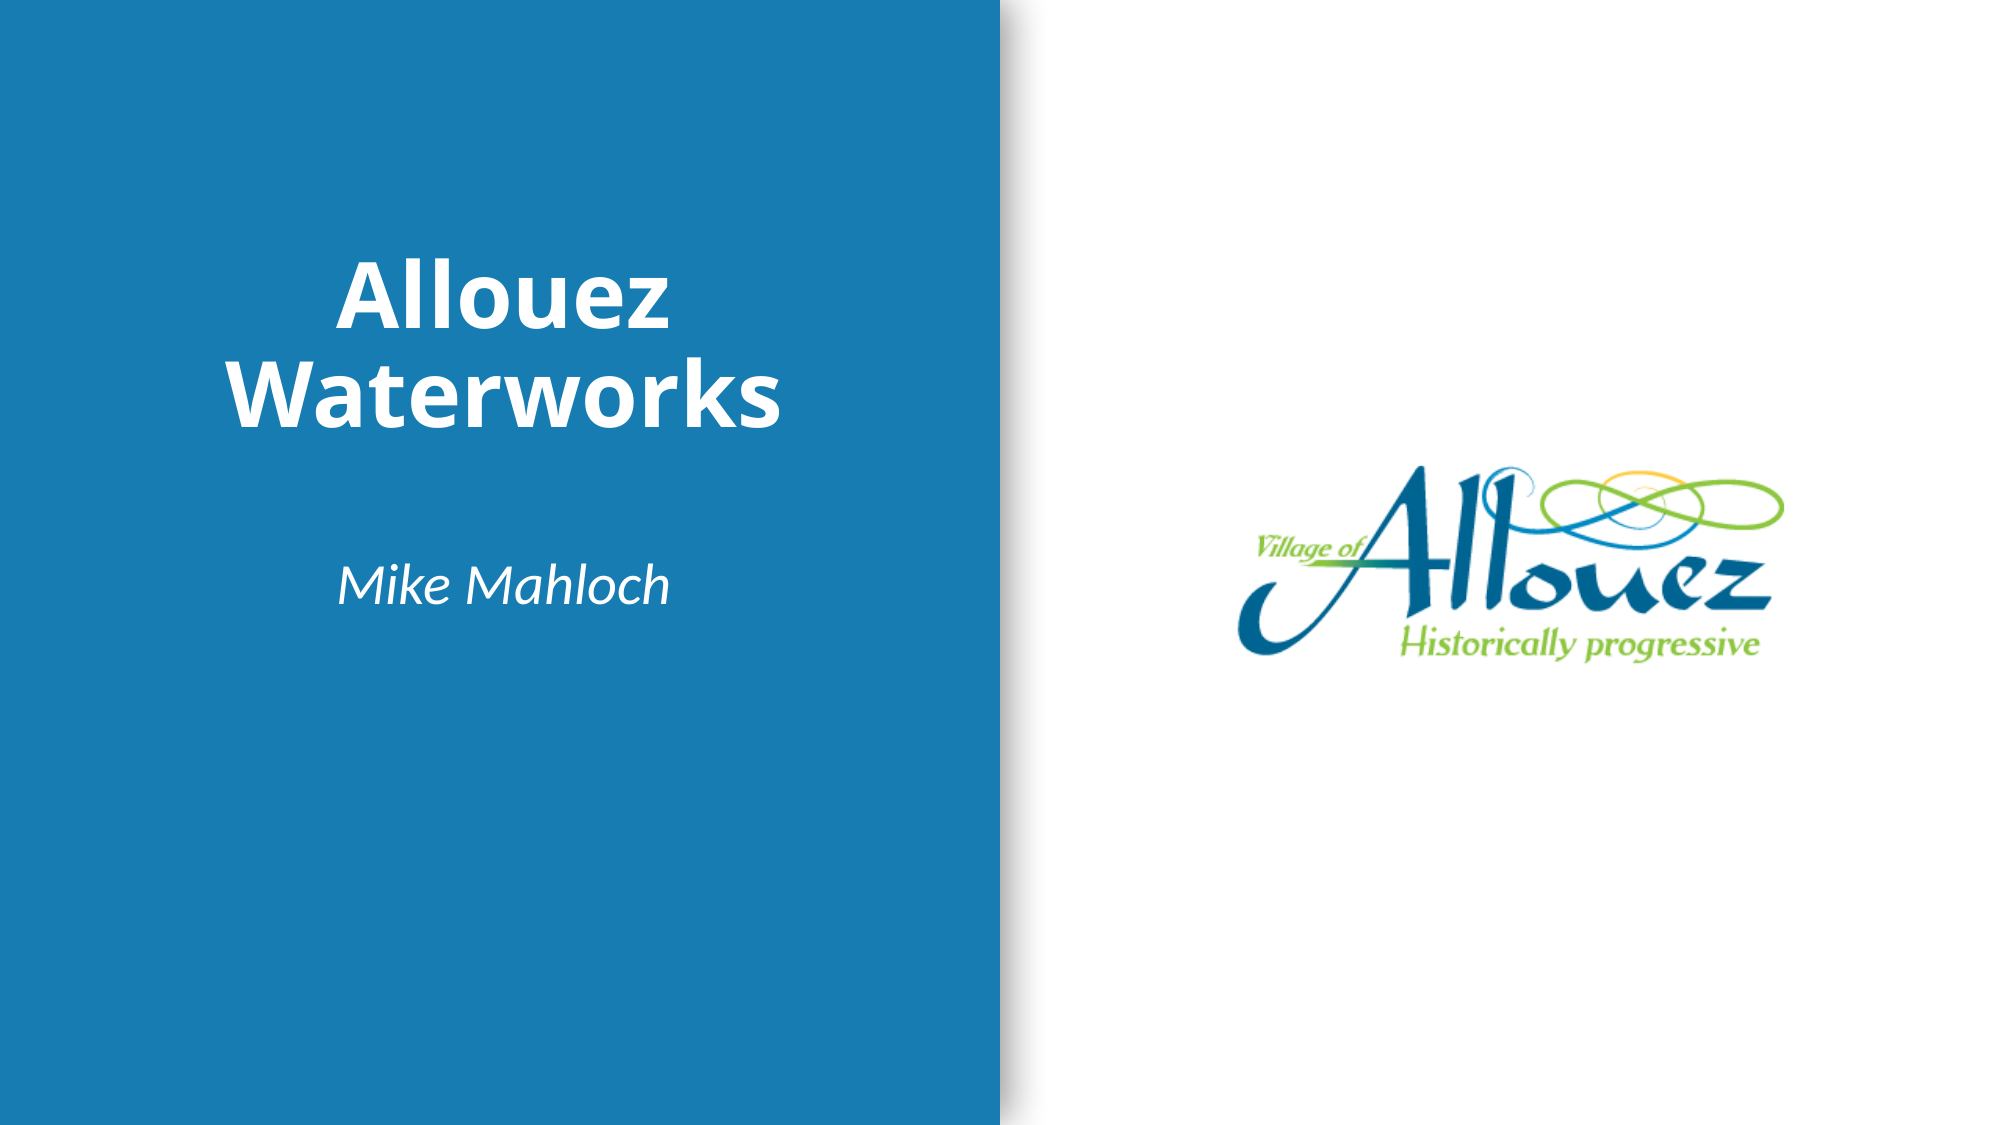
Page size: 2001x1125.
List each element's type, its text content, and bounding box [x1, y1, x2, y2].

title Allouez Waterworks [66, 204, 942, 493]
list Mike Mahloch [66, 546, 942, 963]
picture [1202, 430, 1808, 695]
